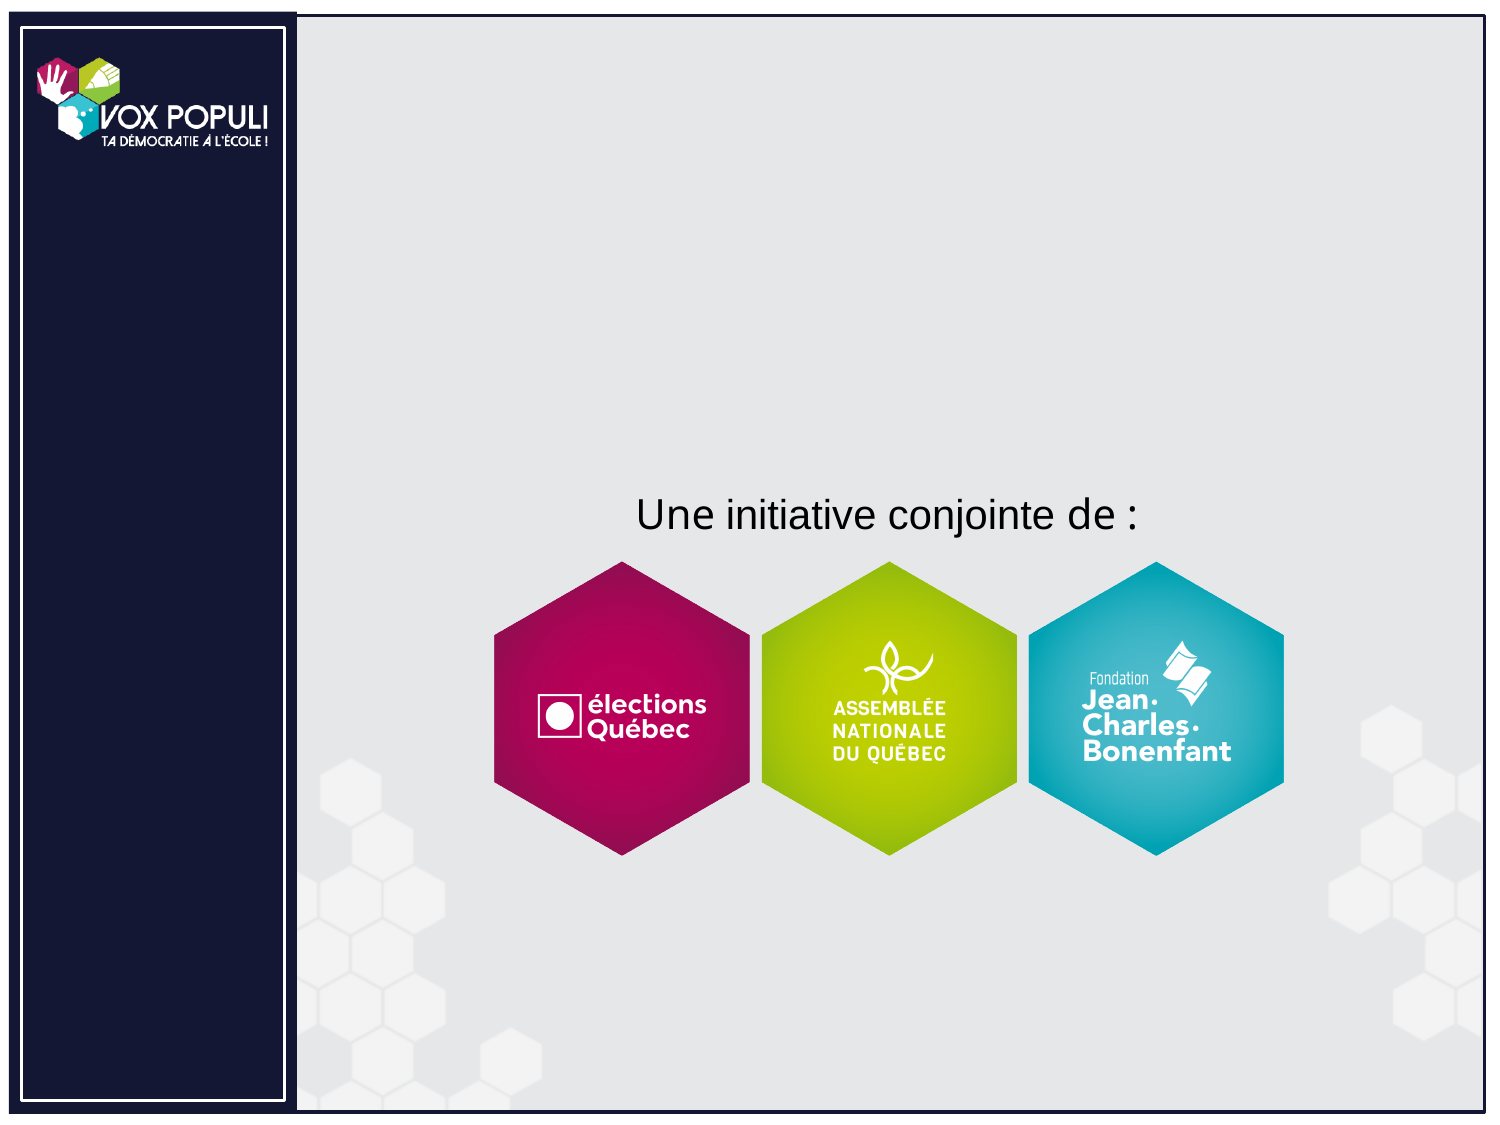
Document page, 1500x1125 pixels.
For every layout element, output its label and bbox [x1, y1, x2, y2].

text_box [19, 26, 287, 1103]
picture [291, 483, 1482, 1111]
picture [36, 56, 268, 147]
text_box [299, 14, 1486, 1114]
text_box [7, 9, 299, 1116]
